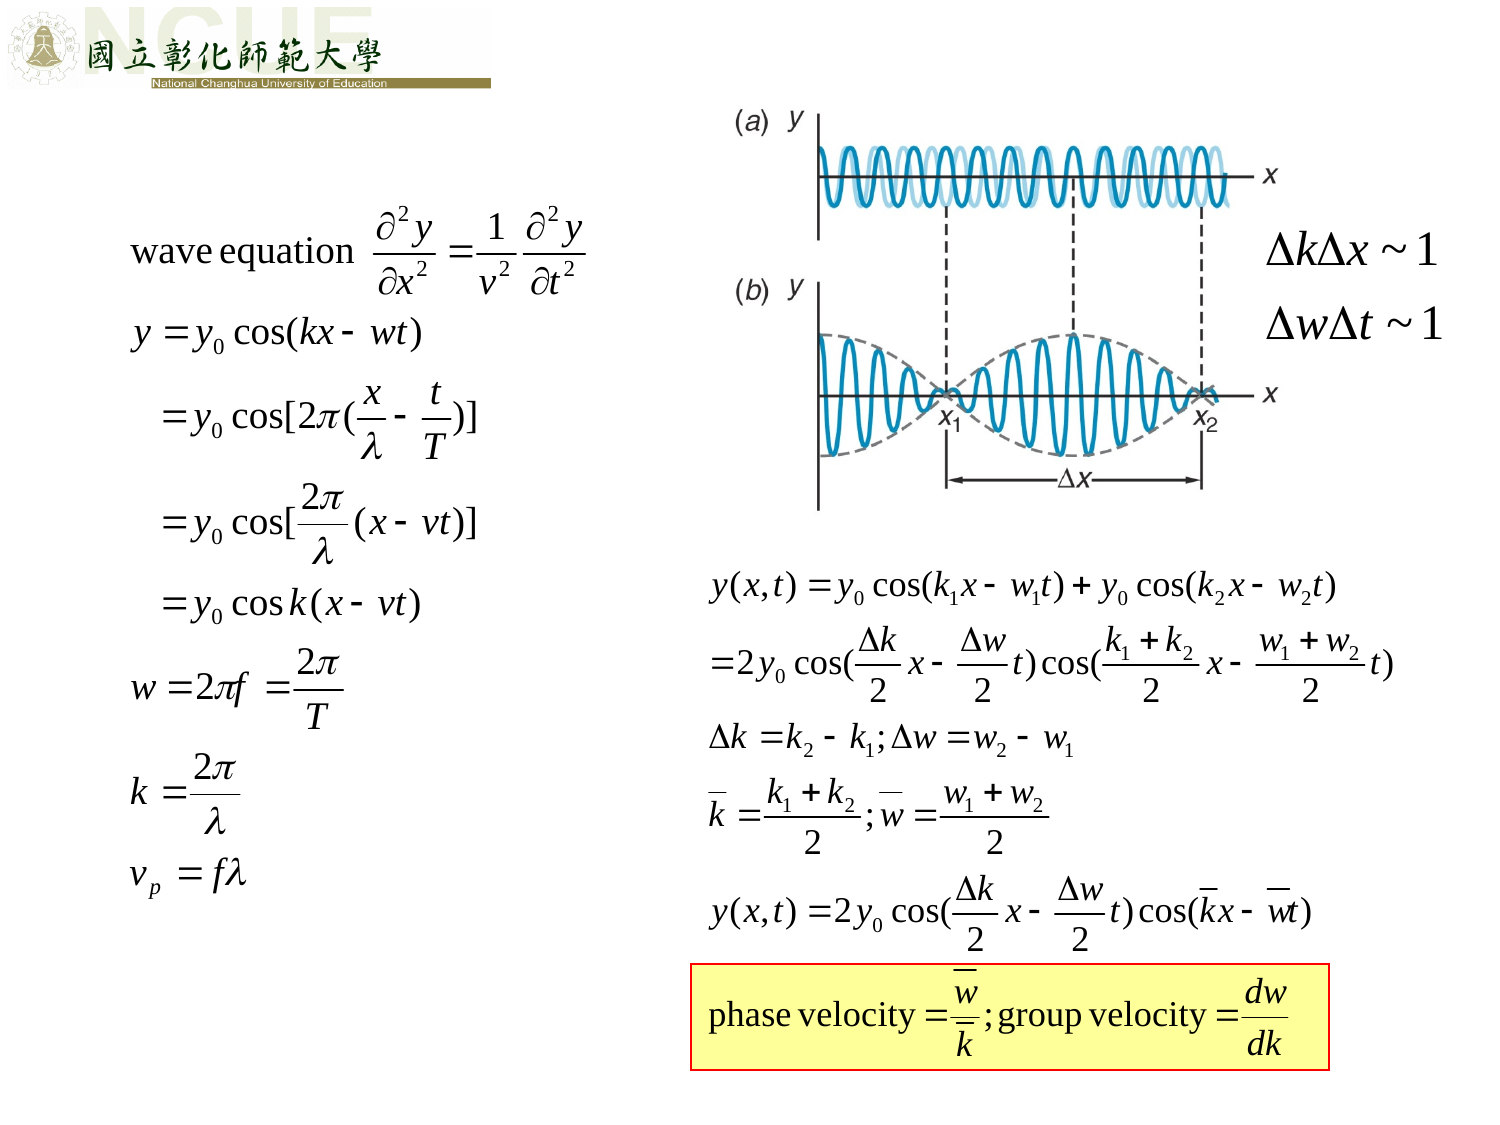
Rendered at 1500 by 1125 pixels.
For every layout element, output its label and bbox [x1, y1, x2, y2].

text_box [691, 964, 702, 1071]
text_box [123, 196, 595, 909]
text_box [702, 562, 1400, 1064]
text_box [1257, 219, 1448, 352]
picture [714, 83, 1306, 528]
picture [7, 7, 491, 89]
